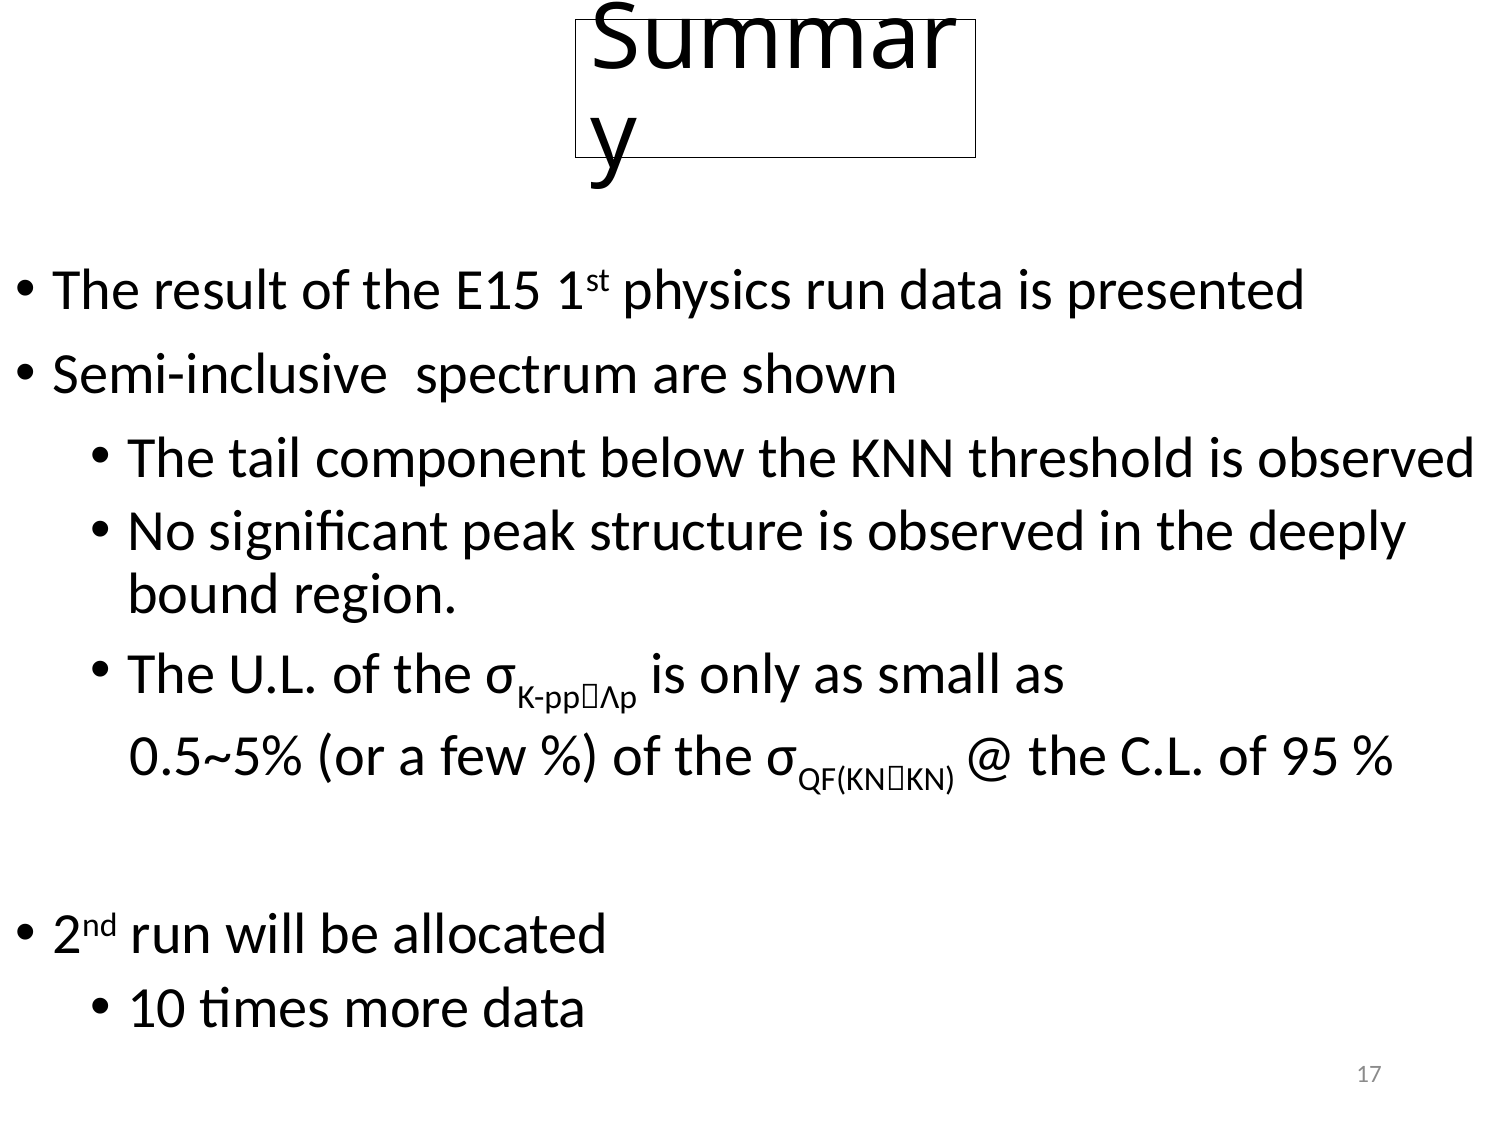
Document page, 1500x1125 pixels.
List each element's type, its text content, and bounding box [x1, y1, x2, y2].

slide_number 17 [1059, 1042, 1397, 1103]
title Summary [575, 19, 976, 158]
